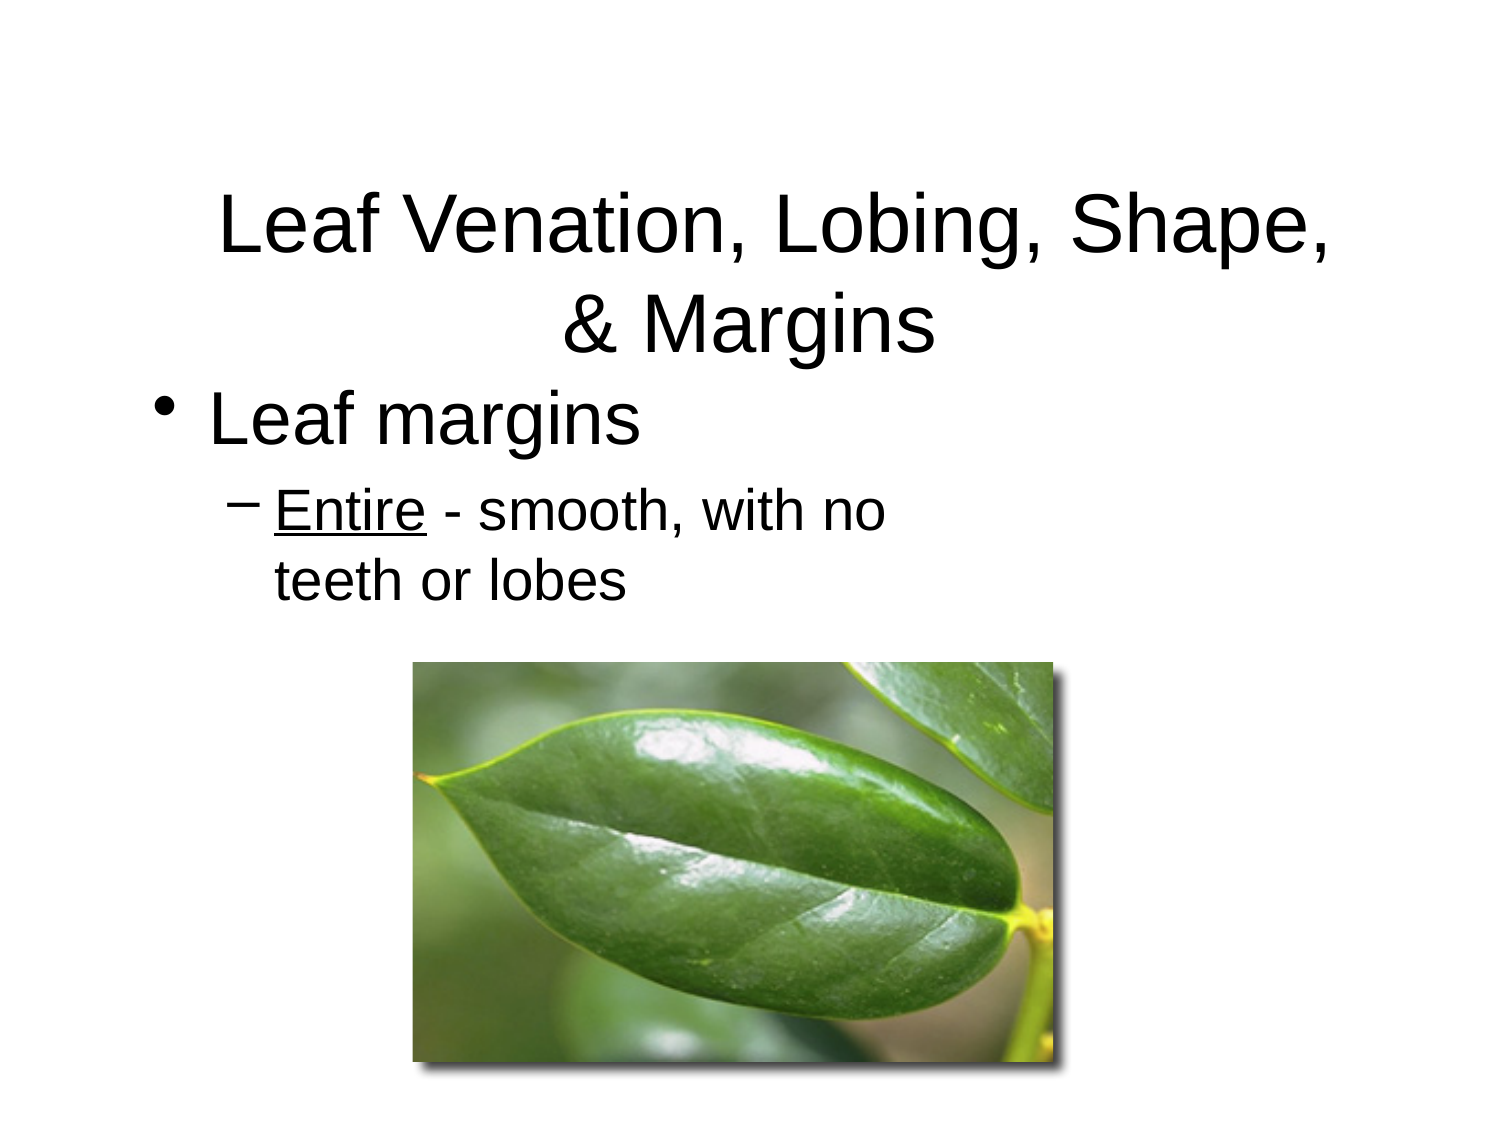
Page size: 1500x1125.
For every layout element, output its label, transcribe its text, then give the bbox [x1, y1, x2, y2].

picture [412, 662, 1054, 1062]
list Leaf margins Entire - smooth, with no teeth or lobes [137, 362, 1012, 679]
title Leaf Venation, Lobing, Shape, & Margins [150, 162, 1425, 375]
